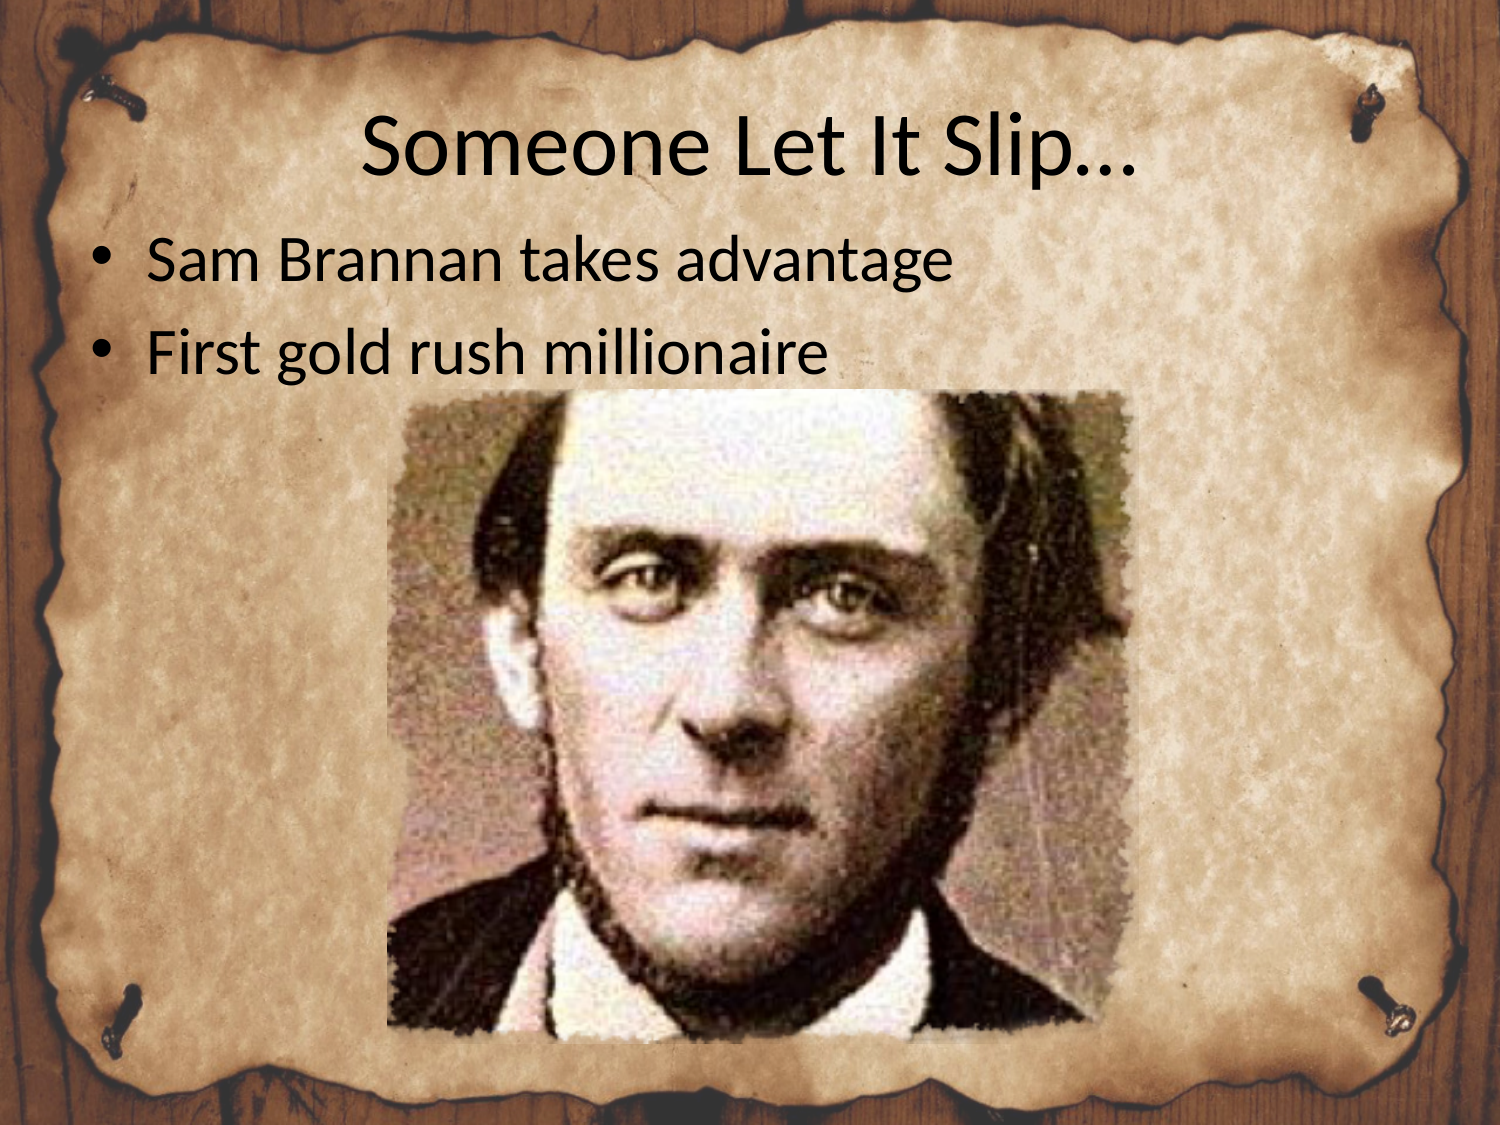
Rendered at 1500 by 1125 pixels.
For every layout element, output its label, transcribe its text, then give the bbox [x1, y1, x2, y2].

list Sam Brannan takes advantage First gold rush millionaire [75, 206, 1425, 950]
title Someone Let It Slip… [75, 45, 1425, 206]
picture [387, 389, 1139, 1045]
